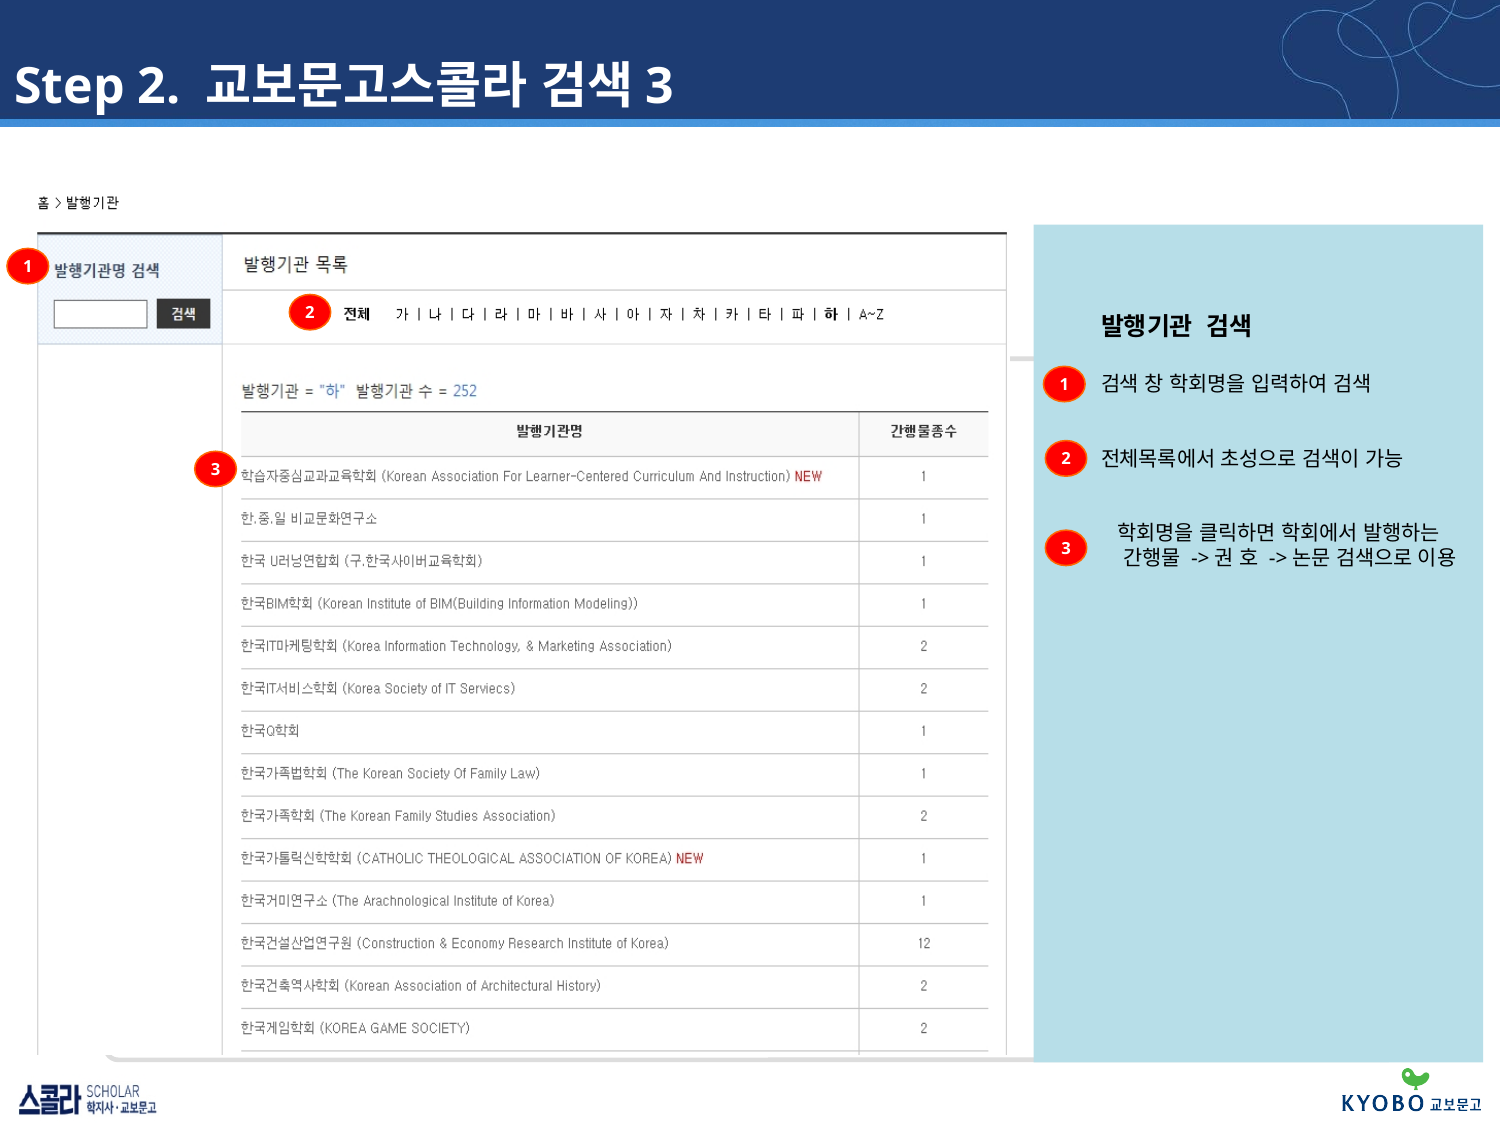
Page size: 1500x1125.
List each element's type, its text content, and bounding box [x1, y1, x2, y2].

text_box [1033, 224, 1484, 1063]
text_box 2 [1045, 440, 1087, 477]
picture [0, 0, 1500, 127]
picture [29, 184, 1011, 1055]
text_box 3 [1045, 530, 1087, 566]
text_box 1 [6, 248, 24, 284]
text_box 1 [1043, 366, 1086, 402]
picture [1342, 1068, 1481, 1115]
picture [18, 1074, 159, 1123]
text_box Step 2. 교보문고스콜라 검색3 [0, 45, 1213, 121]
text_box 발행기관 검색 검색 창 학회명을 입력하여 검색 전체목록에서 초성으로 검색이 가능 학회명을 클릭하면 학회에서 발행하는 간행물 ->권 호 ->논문 검색으로 이용 [1086, 302, 1483, 603]
